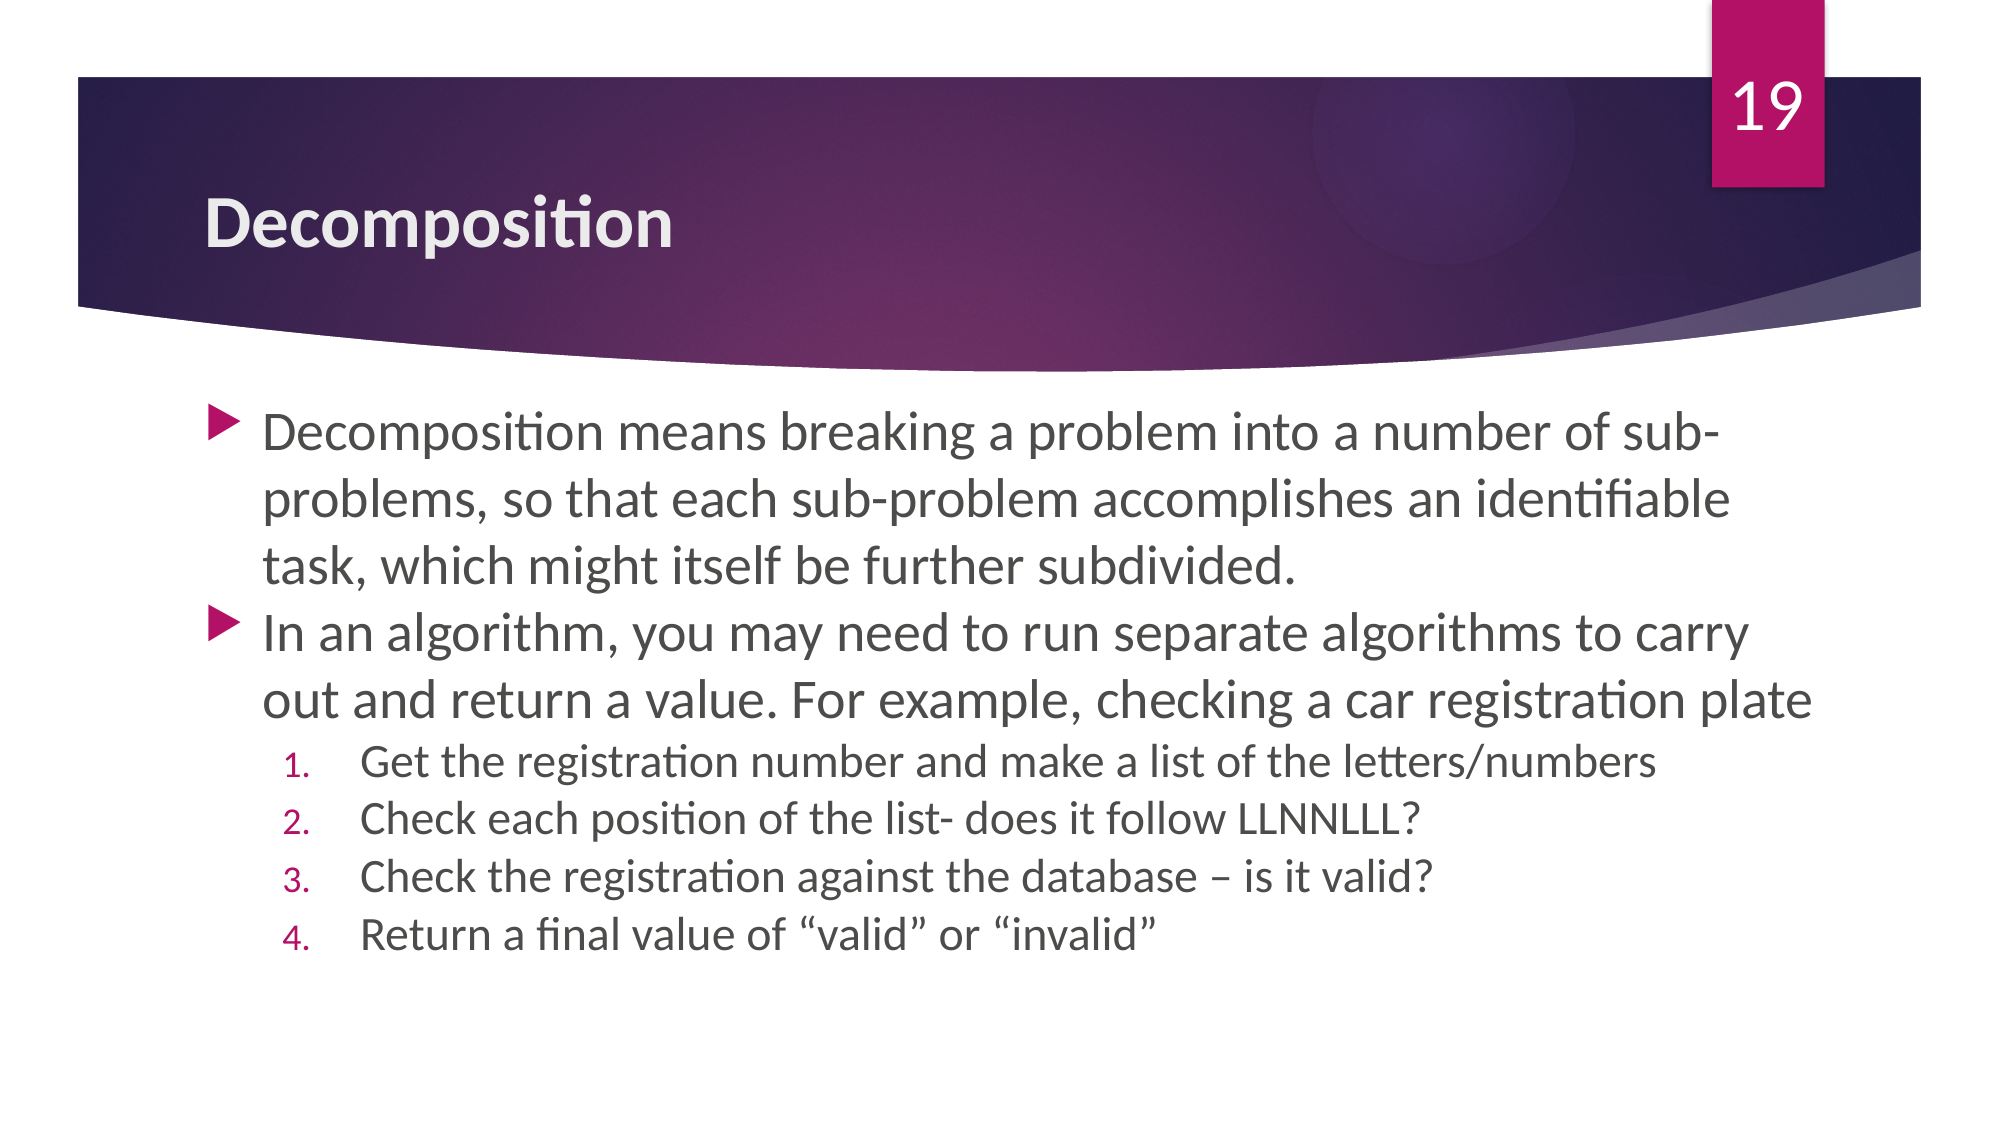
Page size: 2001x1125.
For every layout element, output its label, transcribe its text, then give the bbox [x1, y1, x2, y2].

title Decomposition [189, 159, 1627, 276]
list Decomposition means breaking a problem into a number of sub-problems, so that each sub-problem accomplishes an identifiable task, which might itself be further subdivided. In an algorithm, you may need to run separate algorithms to carry out and return a value. For example, checking a car registration plate Get the registration number and make a list of the letters/numbers Check each position of the list- does it follow LLNNLLL? Check the registration against the database – is it valid? Return a final value of “valid” or “invalid” [189, 386, 1836, 988]
slide_number 19 [1698, 48, 1836, 175]
